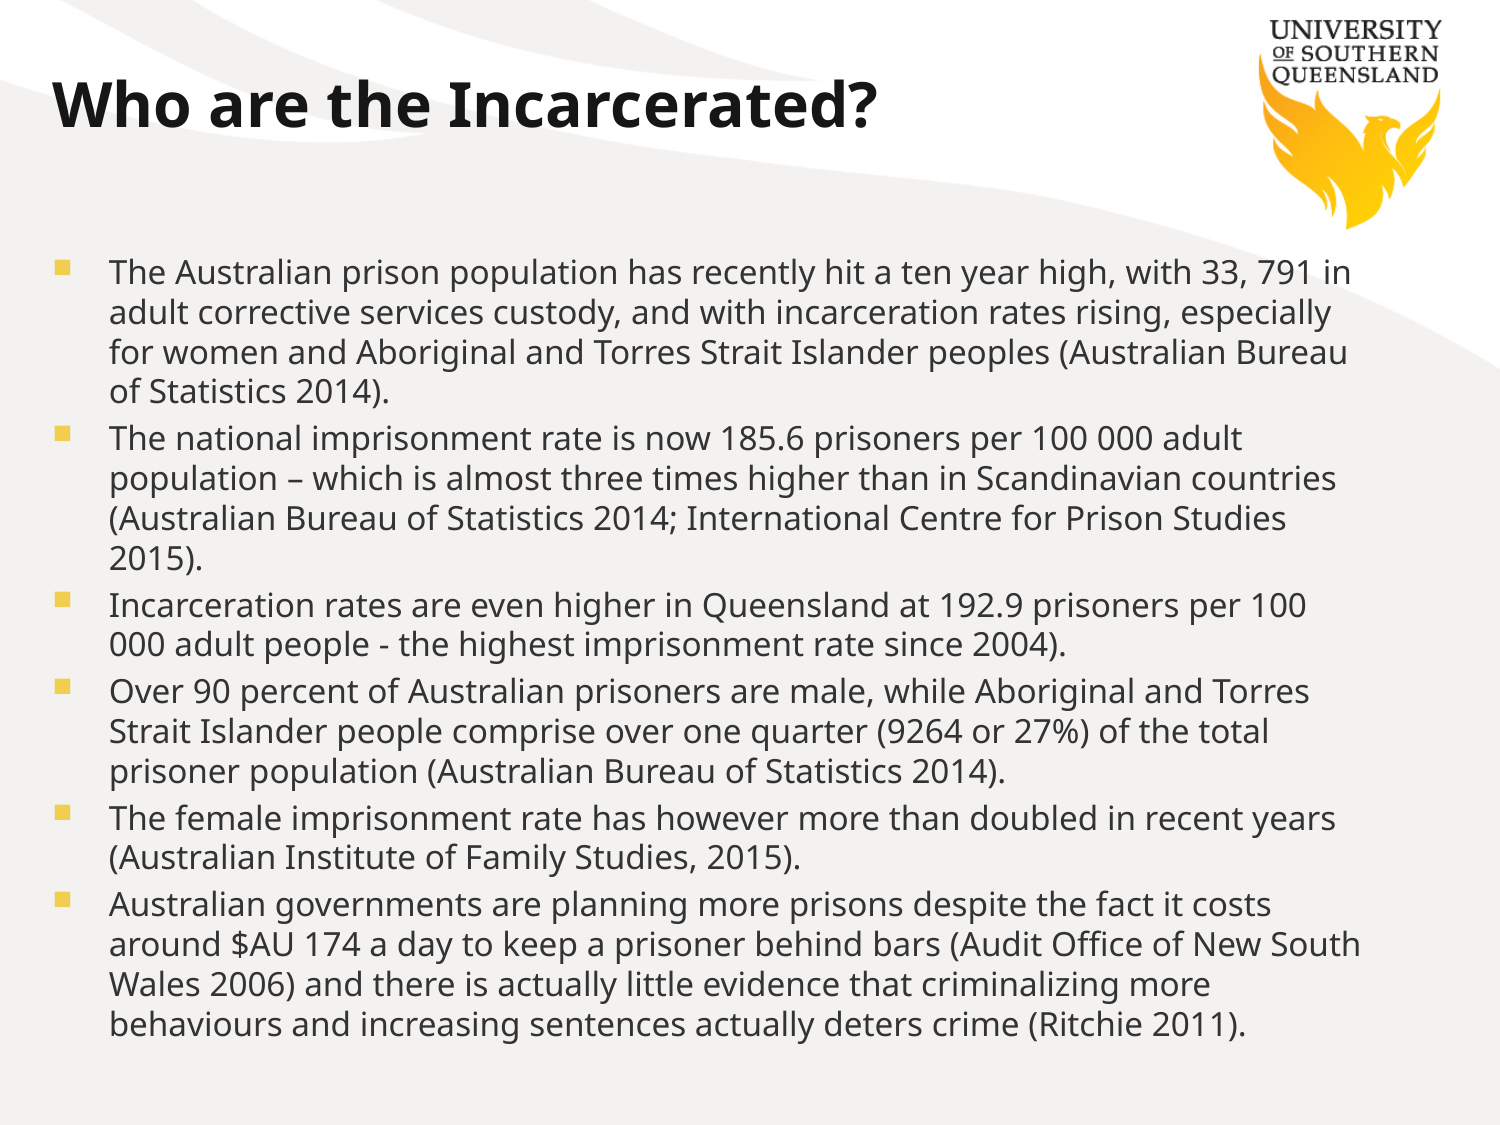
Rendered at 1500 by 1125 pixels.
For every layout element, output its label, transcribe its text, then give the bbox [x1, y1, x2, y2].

list The Australian prison population has recently hit a ten year high, with 33, 791 in adult corrective services custody, and with incarceration rates rising, especially for women and Aboriginal and Torres Strait Islander peoples (Australian Bureau of Statistics 2014). The national imprisonment rate is now 185.6 prisoners per 100 000 adult population – which is almost three times higher than in Scandinavian countries (Australian Bureau of Statistics 2014; International Centre for Prison Studies 2015). Incarceration rates are even higher in Queensland at 192.9 prisoners per 100 000 adult people - the highest imprisonment rate since 2004). Over 90 percent of Australian prisoners are male, while Aboriginal and Torres Strait Islander people comprise over one quarter (9264 or 27%) of the total prisoner population (Australian Bureau of Statistics 2014). The female imprisonment rate has however more than doubled in recent years (Australian Institute of Family Studies, 2015). Australian governments are planning more prisons despite the fact it costs around $AU 174 a day to keep a prisoner behind bars (Audit Office of New South Wales 2006) and there is actually little evidence that criminalizing more behaviours and increasing sentences actually deters crime (Ritchie 2011). [37, 243, 1388, 1059]
title Who are the Incarcerated? [37, 0, 1388, 148]
picture [0, 0, 1500, 1125]
